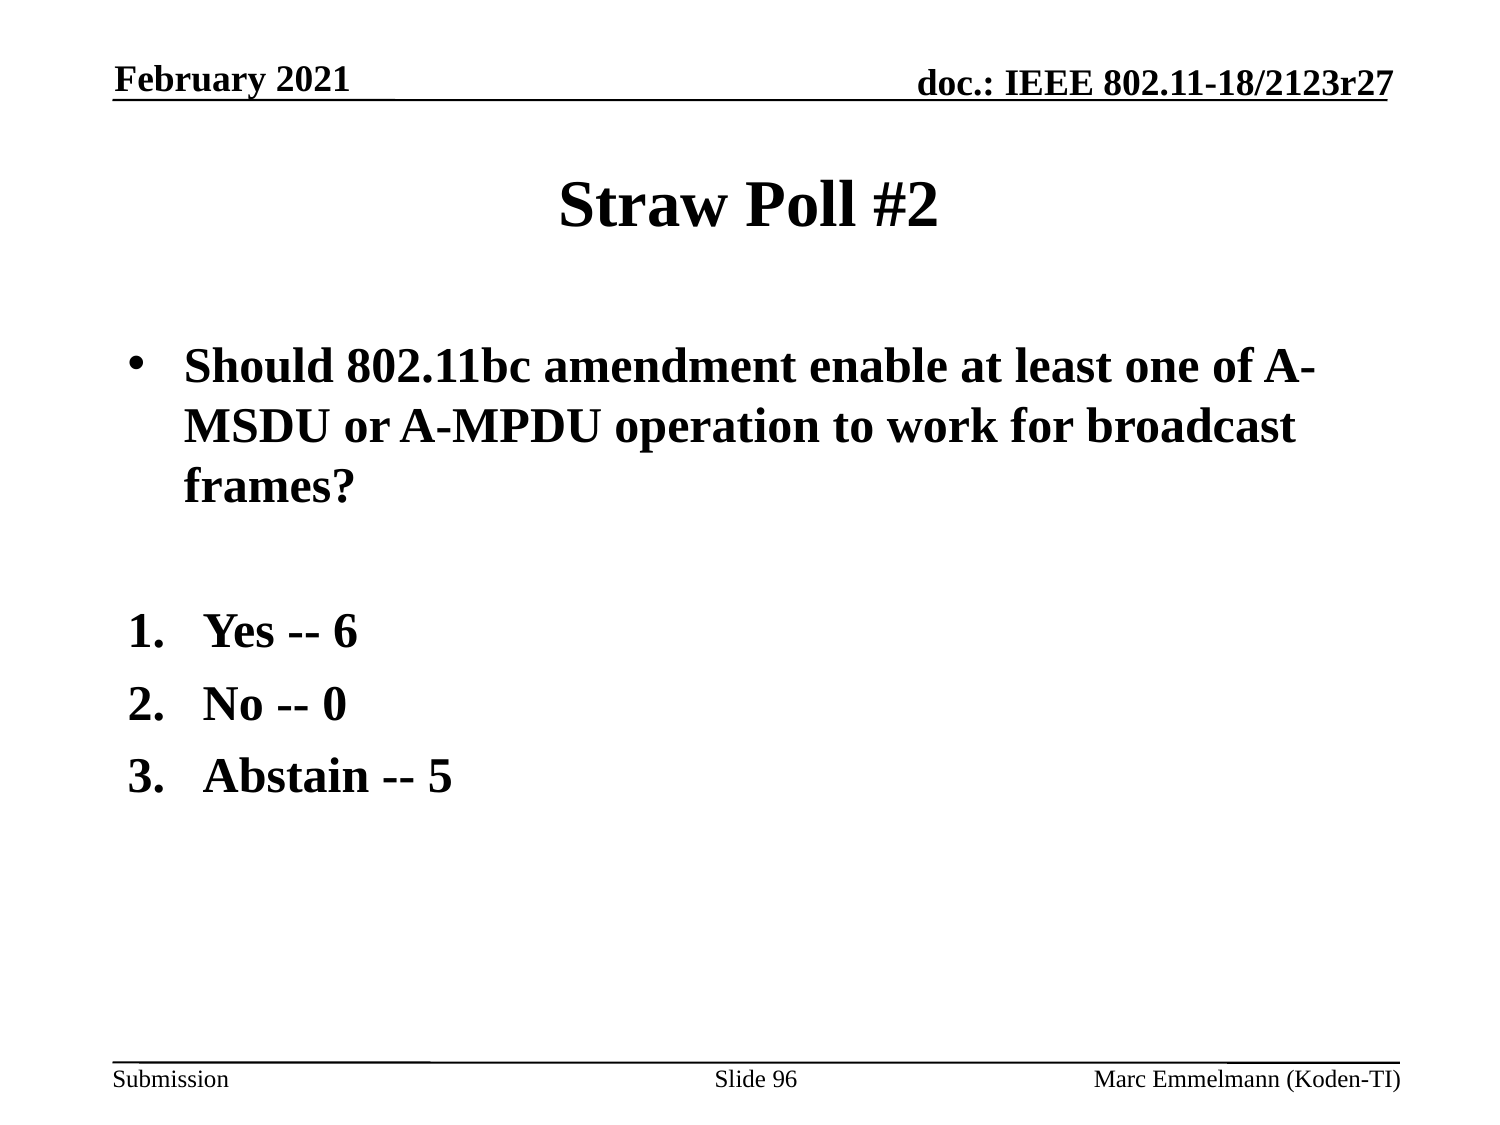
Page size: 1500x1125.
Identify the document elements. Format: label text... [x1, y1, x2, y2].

footer Marc Emmelmann (Koden-TI) [878, 1061, 1402, 1093]
title Straw Poll #2 [112, 112, 1388, 288]
slide_number Slide 96 [712, 1061, 800, 1123]
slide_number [114, 54, 423, 100]
list Should 802.11bc amendment enable at least one of A-MSDU or A-MPDU operation to work for broadcast frames? Yes -- 6 No -- 0 Abstain -- 5 [112, 324, 1388, 1000]
